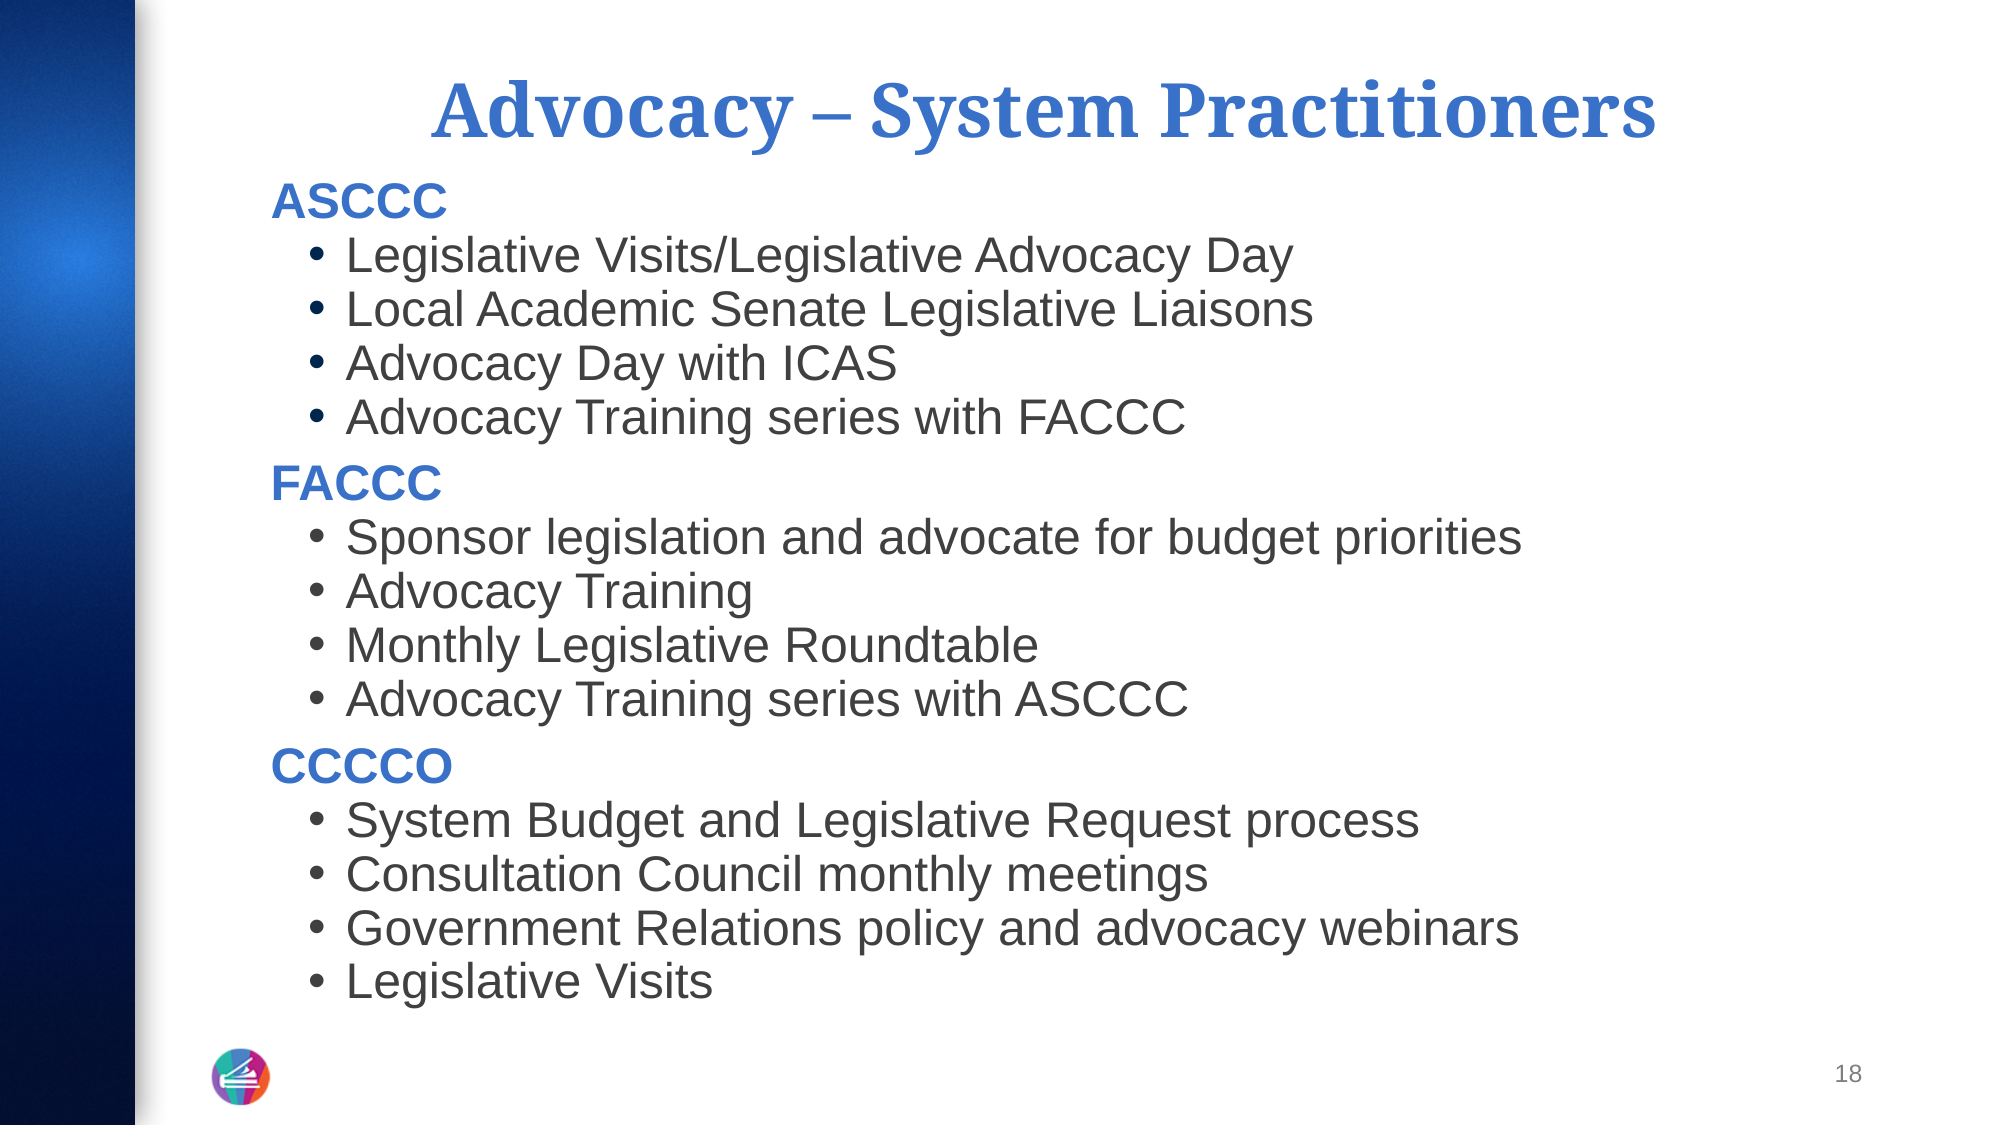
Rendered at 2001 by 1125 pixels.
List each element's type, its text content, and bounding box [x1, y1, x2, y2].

title Advocacy – System Practitioners [232, 59, 1858, 168]
list ASCCC Legislative Visits/Legislative Advocacy Day Local Academic Senate Legislative Liaisons Advocacy Day with ICAS Advocacy Training series with FACCC FACCC Sponsor legislation and advocate for budget priorities Advocacy Training Monthly Legislative Roundtable Advocacy Training series with ASCCC CCCCO System Budget and Legislative Request process Consultation Council monthly meetings Government Relations policy and advocacy webinars Legislative Visits [255, 167, 1858, 1073]
slide_number 18 [1712, 1042, 1863, 1103]
picture [0, 0, 135, 1125]
picture [209, 1046, 272, 1108]
